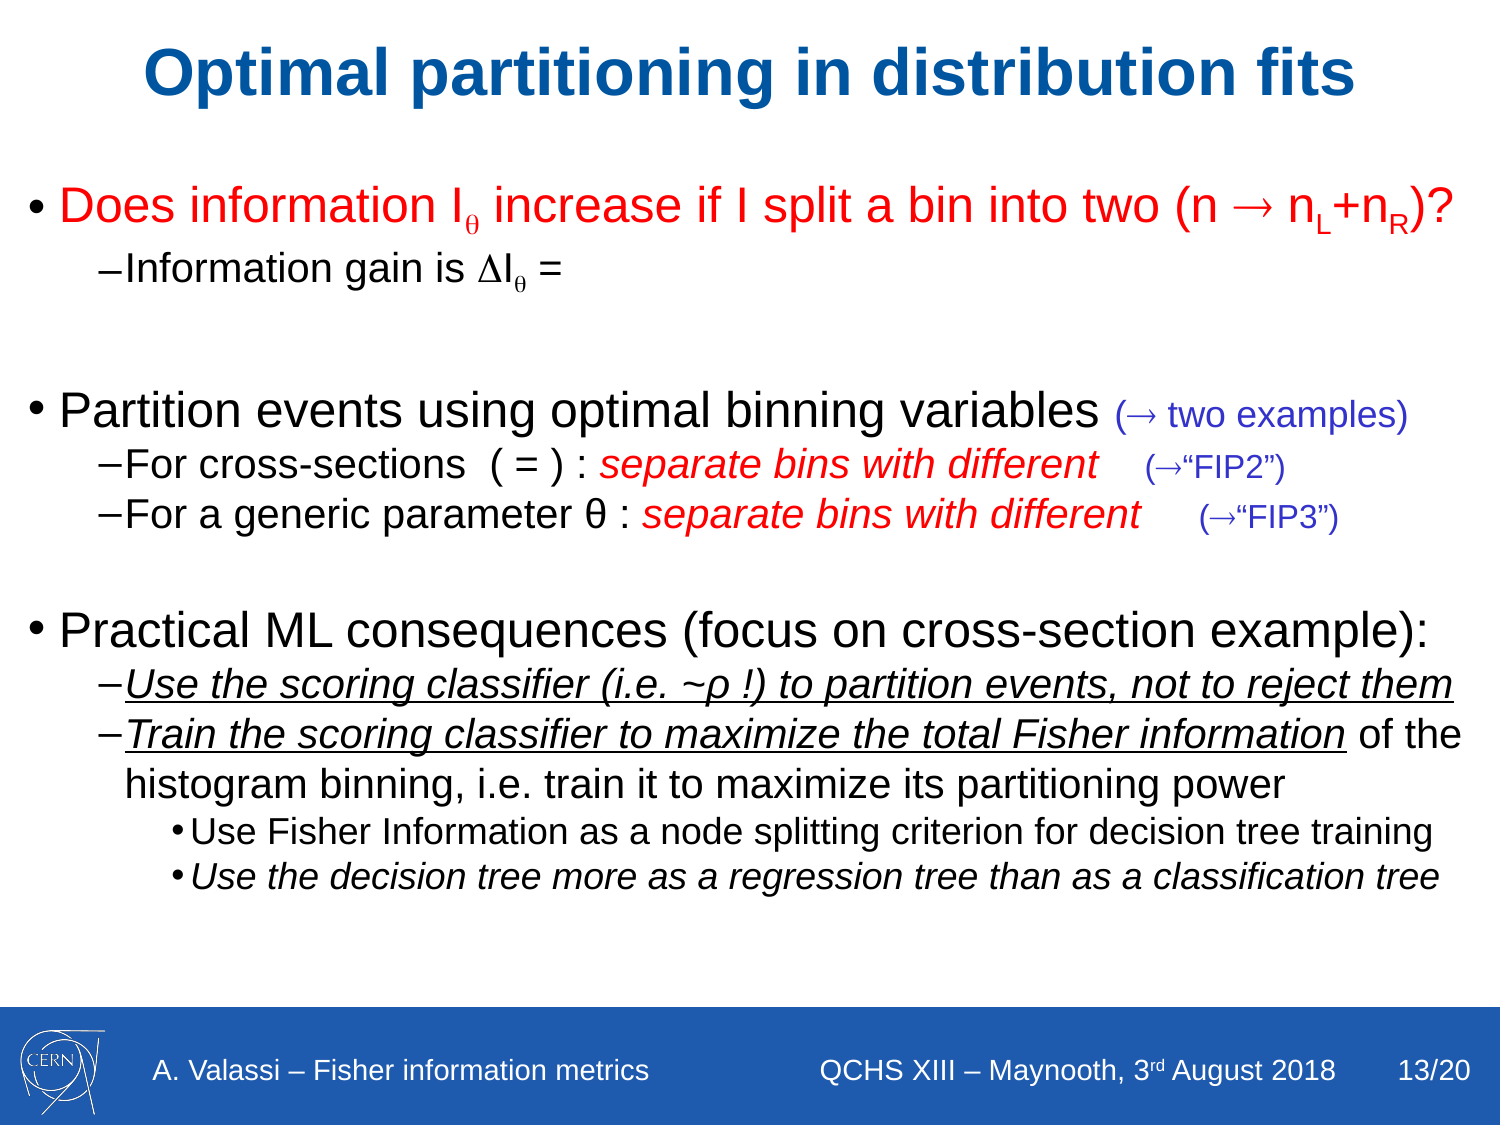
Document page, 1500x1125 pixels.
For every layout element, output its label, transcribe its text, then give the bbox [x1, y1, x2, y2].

title Optimal partitioning in distribution fits [29, 32, 1472, 106]
picture [20, 1030, 106, 1116]
